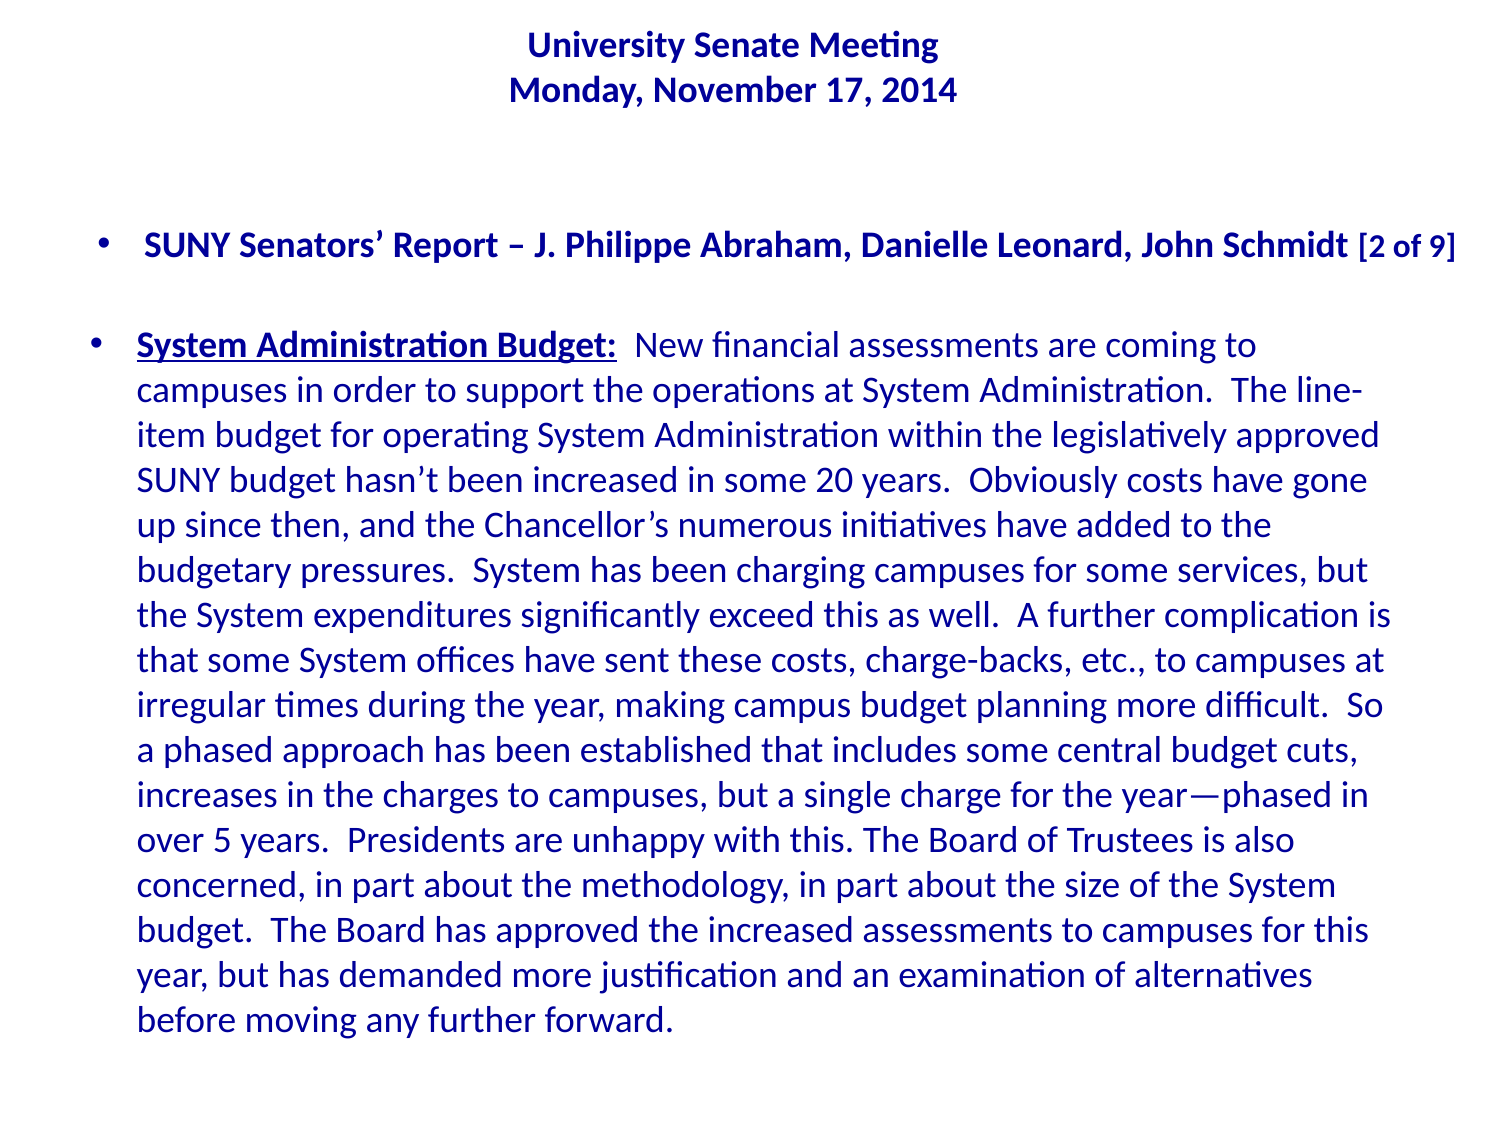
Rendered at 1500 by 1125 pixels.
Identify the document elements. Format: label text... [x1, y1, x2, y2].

text_box University Senate Meeting Monday, November 17, 2014 [493, 12, 973, 118]
text_box SUNY Senators’ Report – J. Philippe Abraham, Danielle Leonard, John Schmidt [2 of 9] [82, 212, 1472, 273]
text_box System Administration Budget: New financial assessments are coming to campuses in order to support the operations at System Administration. The line-item budget for operating System Administration within the legislatively approved SUNY budget hasn’t been increased in some 20 years. Obviously costs have gone up since then, and the Chancellor’s numerous initiatives have added to the budgetary pressures. System has been charging campuses for some services, but the System expenditures significantly exceed this as well. A further complication is that some System offices have sent these costs, charge-backs, etc., to campuses at irregular times during the year, making campus budget planning more difficult. So a phased approach has been established that includes some central budget cuts, increases in the charges to campuses, but a single charge for the year—phased in over 5 years. Presidents are unhappy with this. The Board of Trustees is also concerned, in part about the methodology, in part about the size of the System budget. The Board has approved the increased assessments to campuses for this year, but has demanded more justification and an examination of alternatives before moving any further forward. [74, 312, 1425, 1125]
